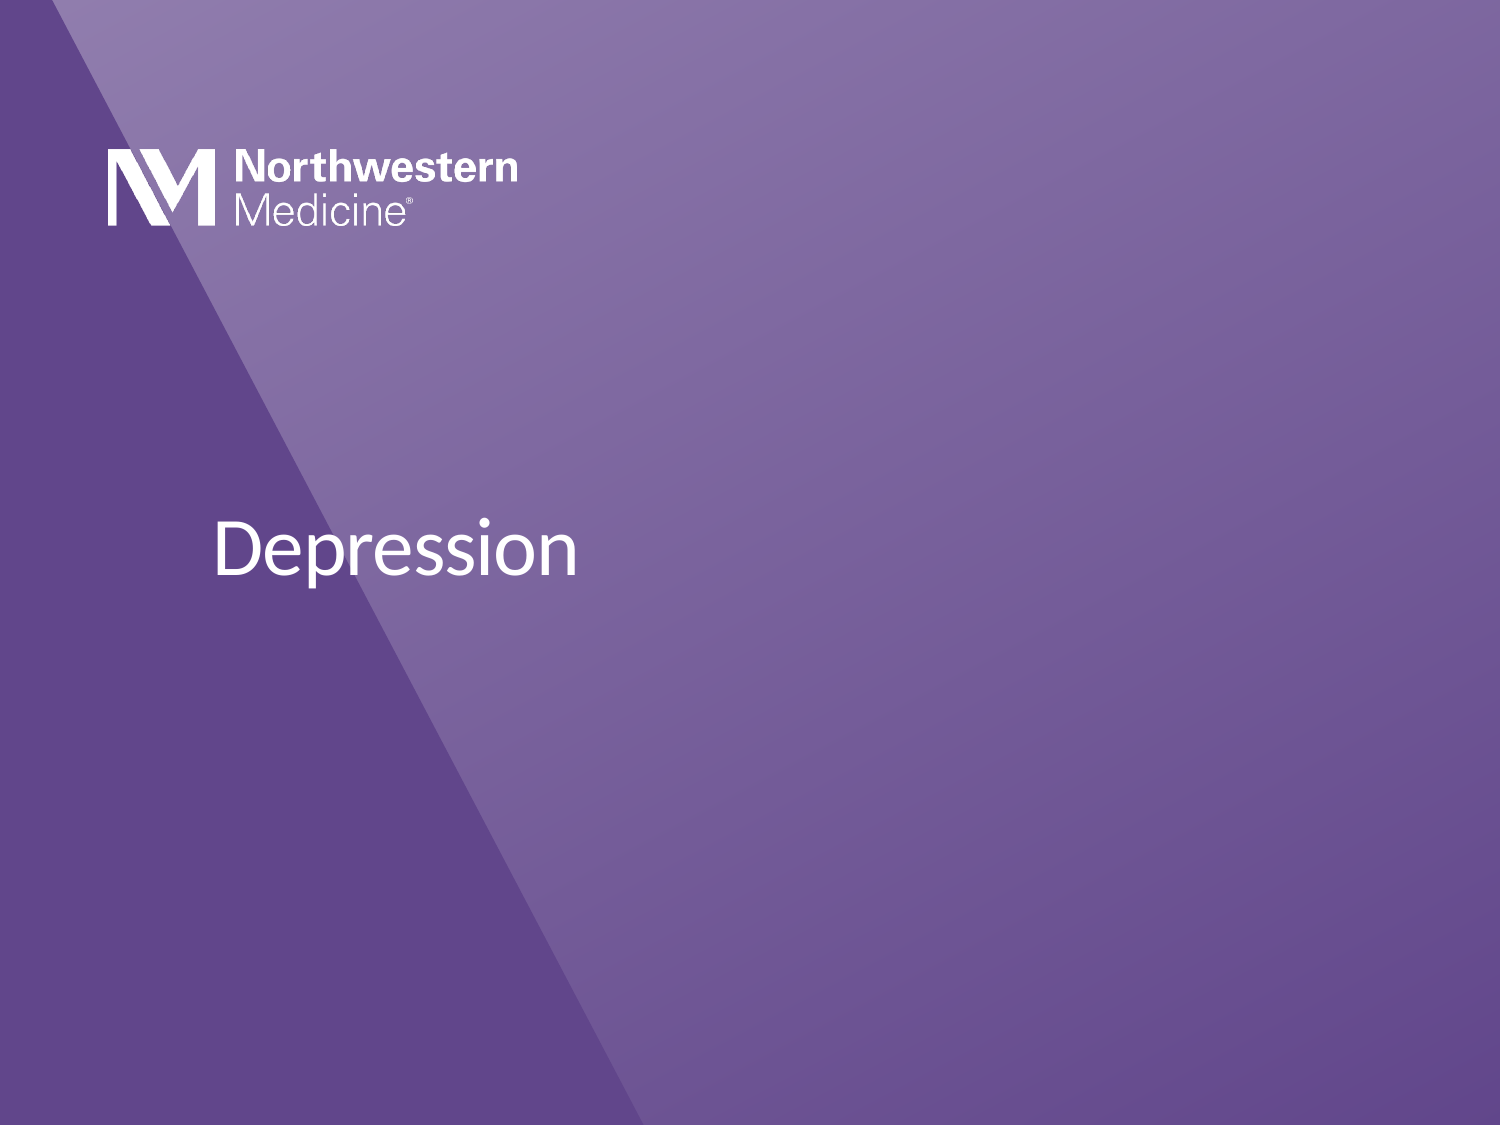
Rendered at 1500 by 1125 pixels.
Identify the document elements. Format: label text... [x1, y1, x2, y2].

picture [108, 149, 517, 226]
title Depression [212, 450, 1316, 594]
